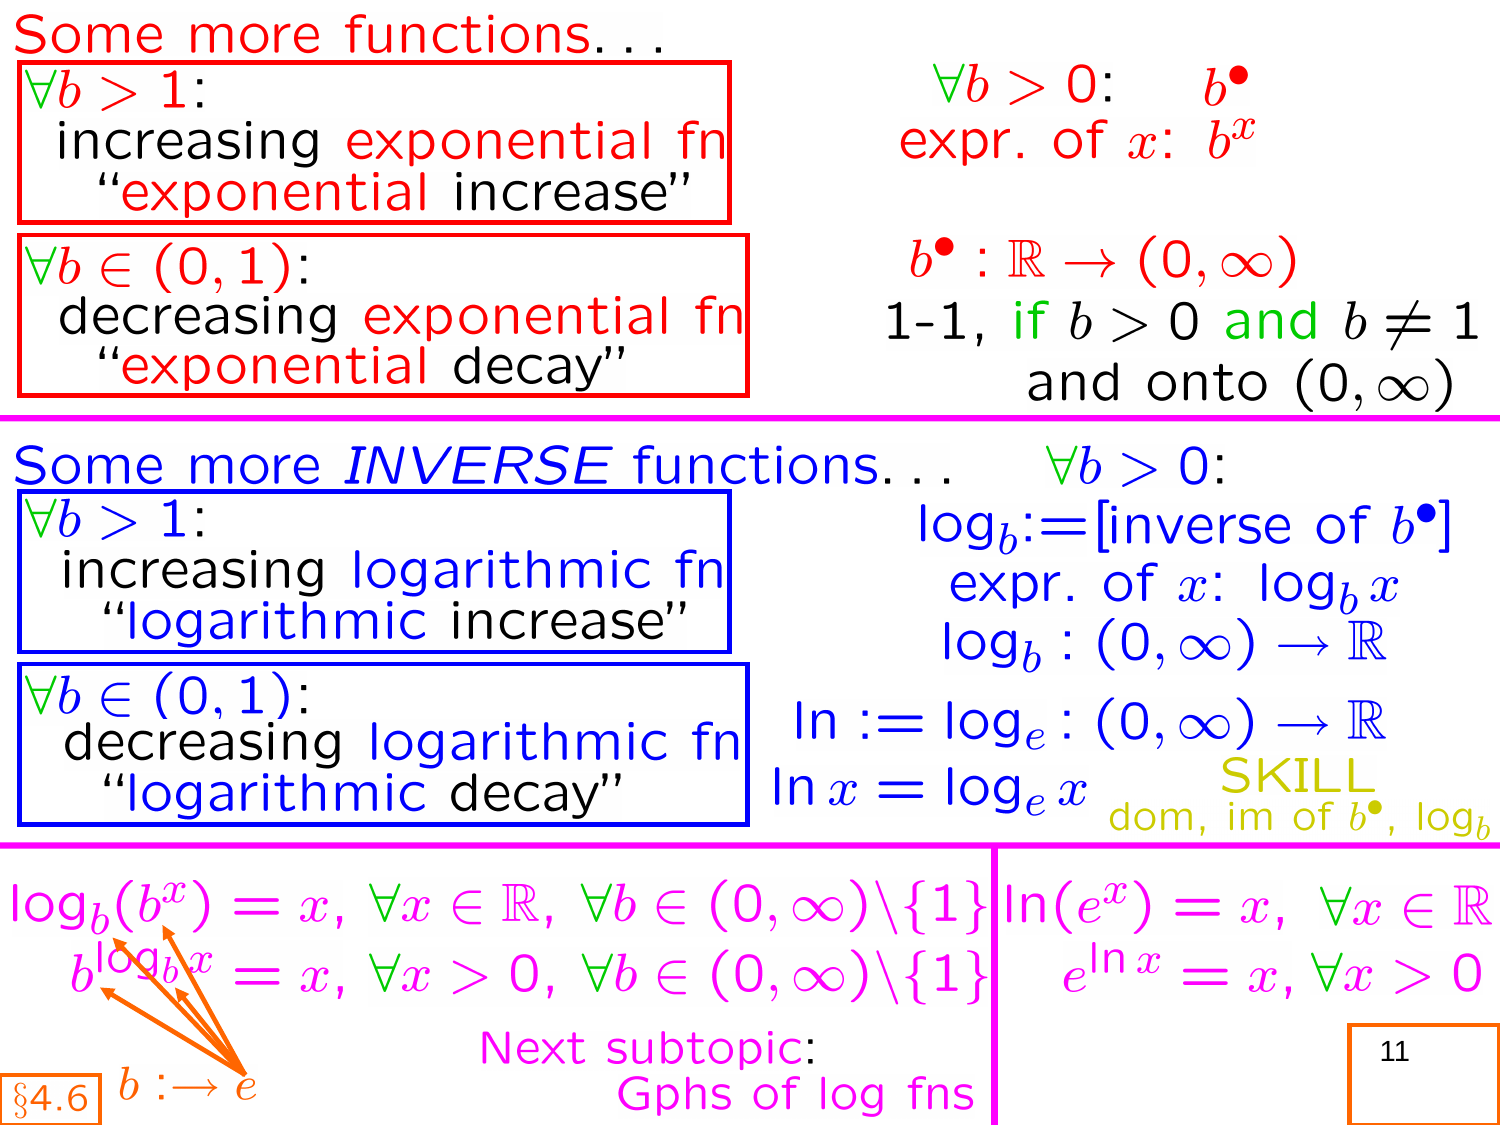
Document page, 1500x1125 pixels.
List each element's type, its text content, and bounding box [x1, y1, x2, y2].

picture [886, 299, 1478, 351]
picture [944, 618, 1387, 676]
picture [13, 1080, 87, 1119]
picture [1062, 697, 1387, 751]
picture [1026, 358, 1453, 413]
picture [774, 765, 1089, 817]
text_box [481, 1030, 976, 1120]
text_box [1349, 1025, 1500, 1125]
picture [14, 12, 663, 56]
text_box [1109, 755, 1490, 842]
slide_number 11 [1349, 1024, 1425, 1100]
picture [932, 62, 1113, 106]
picture [1045, 444, 1226, 488]
picture [119, 1064, 258, 1101]
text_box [18, 663, 749, 825]
picture [796, 699, 1047, 752]
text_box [18, 491, 731, 653]
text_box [1063, 940, 1483, 1001]
picture [14, 442, 950, 487]
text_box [12, 877, 988, 937]
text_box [18, 234, 749, 396]
picture [1204, 65, 1251, 106]
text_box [71, 940, 988, 1008]
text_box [18, 62, 731, 224]
picture [949, 562, 1401, 617]
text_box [1006, 880, 1495, 935]
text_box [920, 499, 1451, 558]
text_box [0, 1074, 100, 1125]
picture [899, 117, 1257, 167]
picture [910, 235, 1297, 290]
